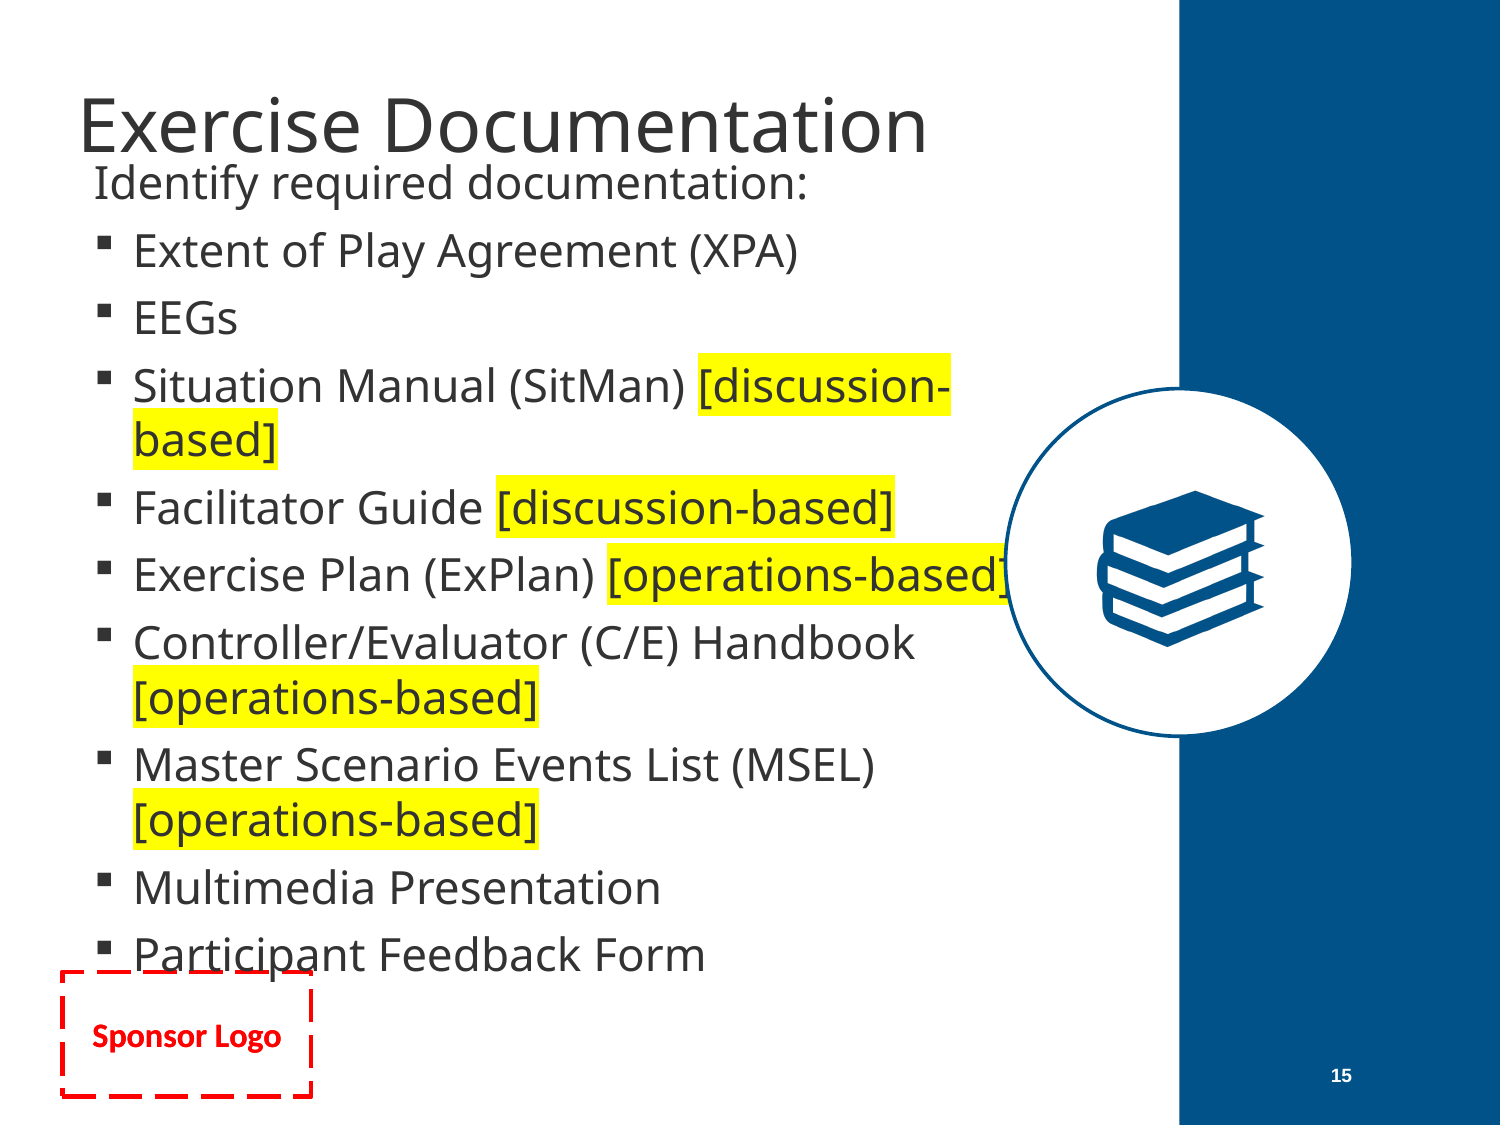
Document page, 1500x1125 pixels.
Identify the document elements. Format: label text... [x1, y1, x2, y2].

title Exercise Documentation [62, 72, 1045, 173]
text_box [1177, 0, 1500, 1125]
slide_number 15 [1242, 1052, 1368, 1098]
list Identify required documentation: Extent of Play Agreement (XPA) EEGs Situation Manual (SitMan) [discussion-based] Facilitator Guide [discussion-based] Exercise Plan (ExPlan) [operations-based] Controller/Evaluator (C/E) Handbook [operations-based] Master Scenario Events List (MSEL) [operations-based] Multimedia Presentation Participant Feedback Form [79, 172, 1033, 963]
text_box [1003, 386, 1356, 739]
picture [1086, 474, 1275, 663]
